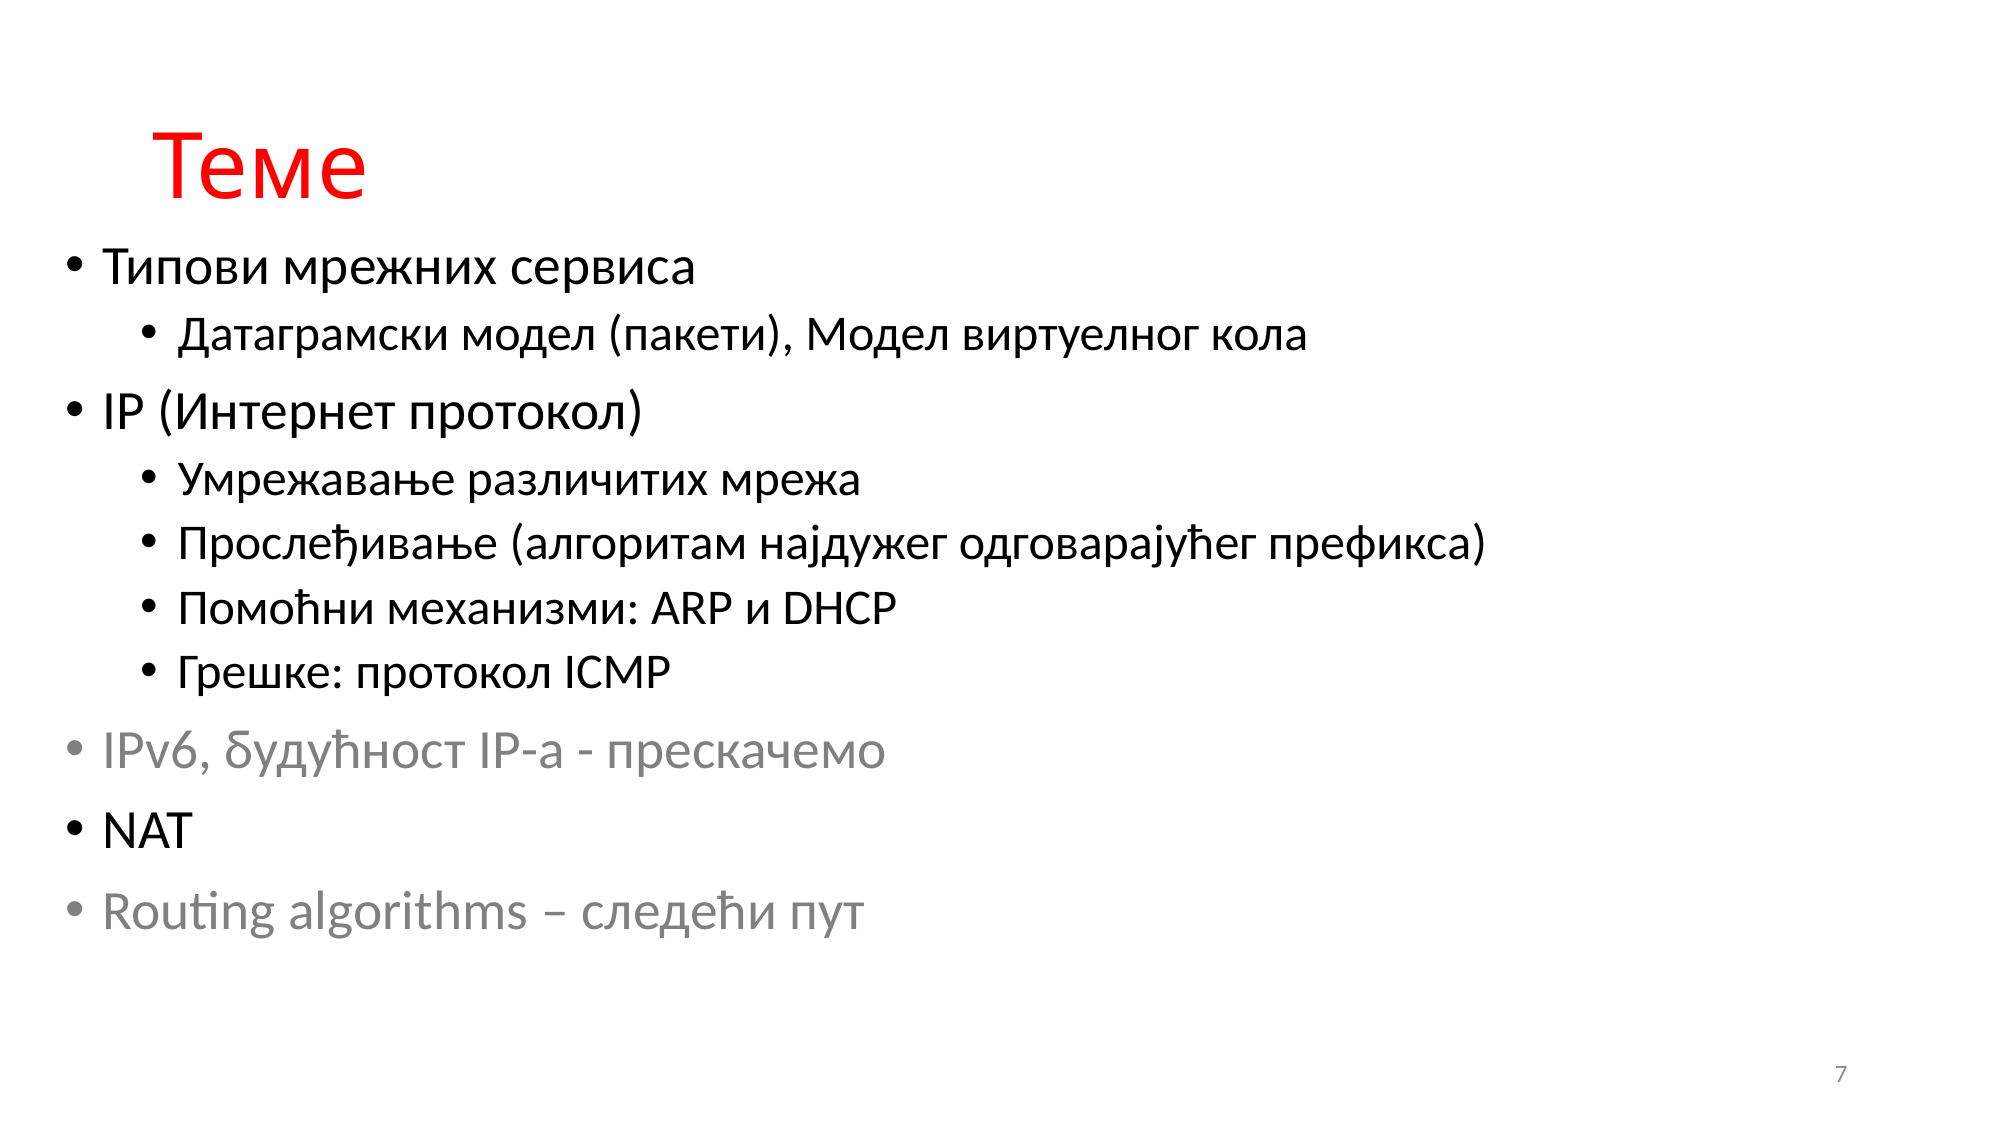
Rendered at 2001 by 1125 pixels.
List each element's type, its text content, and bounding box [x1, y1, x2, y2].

title Теме [137, 59, 1863, 278]
list Типови мрежних сервиса Датаграмски модел (пакети), Модел виртуелног кола IP (Интернет протокол) Умрежавање различитих мрежа Прослеђивање (алгоритам најдужег одговарајућег префикса) Помоћни механизми: ARP и DHCP Грешке: протокол ICMP IPv6, будућност IP-а - прескачемо NAT Routing algorithms – следећи пут [50, 229, 1587, 1013]
slide_number 7 [1412, 1042, 1863, 1103]
